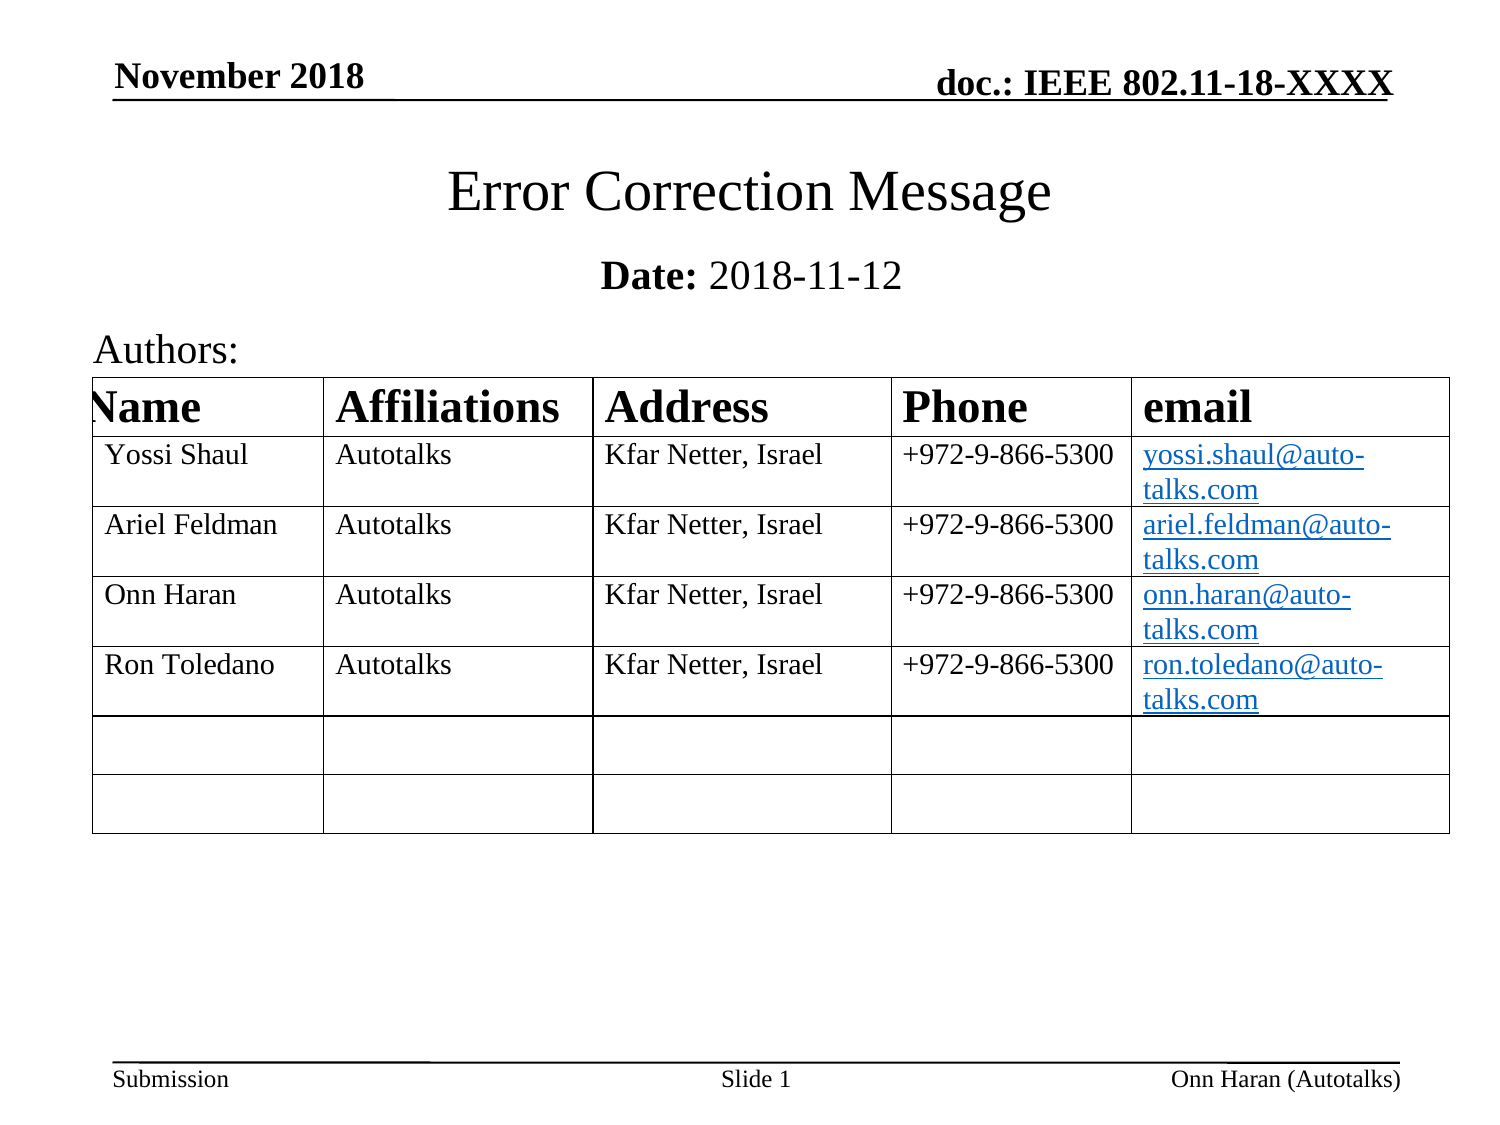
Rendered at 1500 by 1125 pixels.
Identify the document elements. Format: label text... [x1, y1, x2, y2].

list Date: 2018-11-12 [114, 240, 1390, 306]
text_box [22, 376, 1458, 884]
footer Onn Haran (Autotalks) [878, 1061, 1402, 1093]
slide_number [114, 51, 423, 97]
text_box Authors: [77, 314, 316, 375]
title Error Correction Message [77, 137, 1423, 238]
slide_number Slide 1 [712, 1061, 800, 1123]
